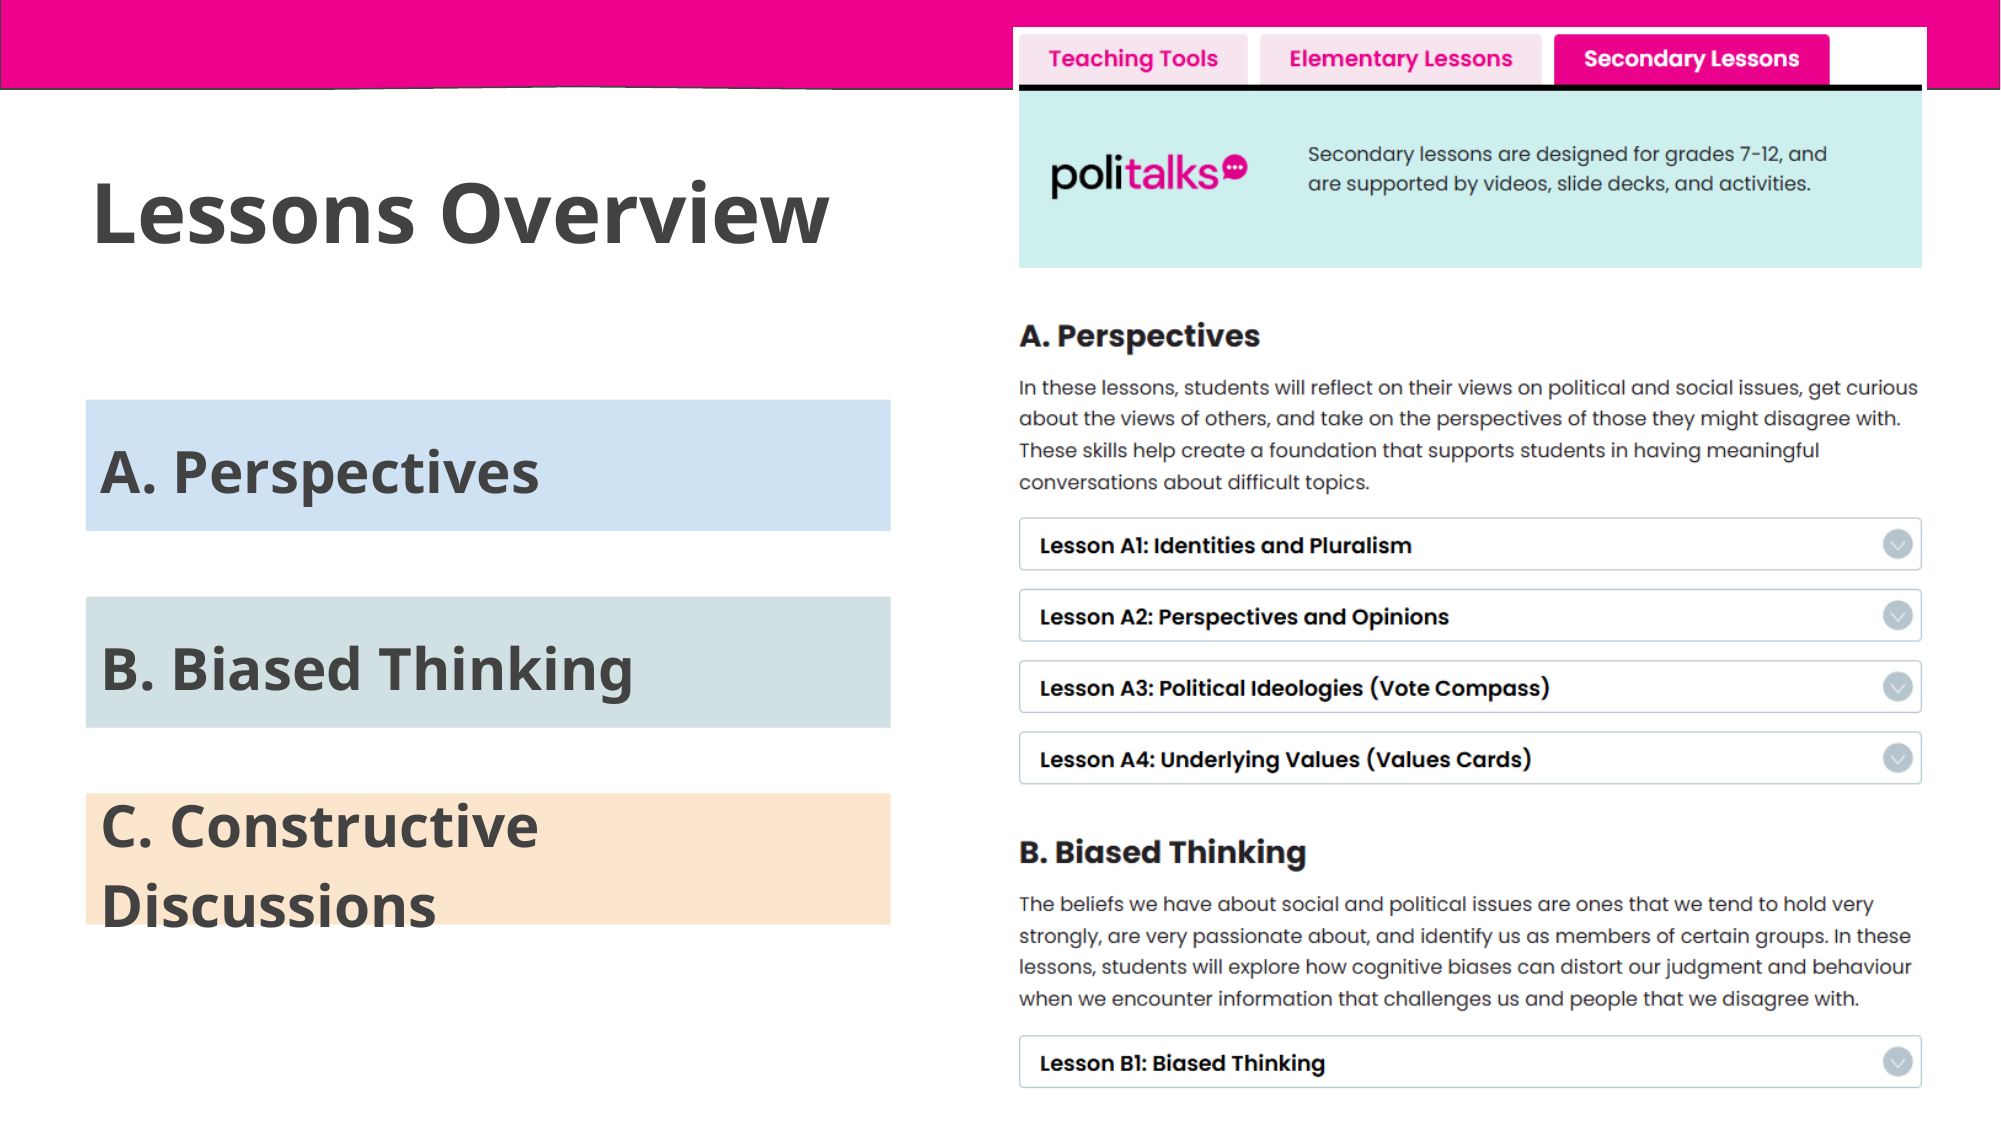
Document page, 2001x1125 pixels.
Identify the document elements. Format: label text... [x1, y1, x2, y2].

text_box C. Constructive Discussions [85, 793, 891, 925]
title Lessons Overview [70, 114, 1008, 280]
text_box A. Perspectives [85, 399, 891, 531]
text_box B. Biased Thinking [85, 596, 891, 728]
picture [1013, 26, 1928, 1098]
